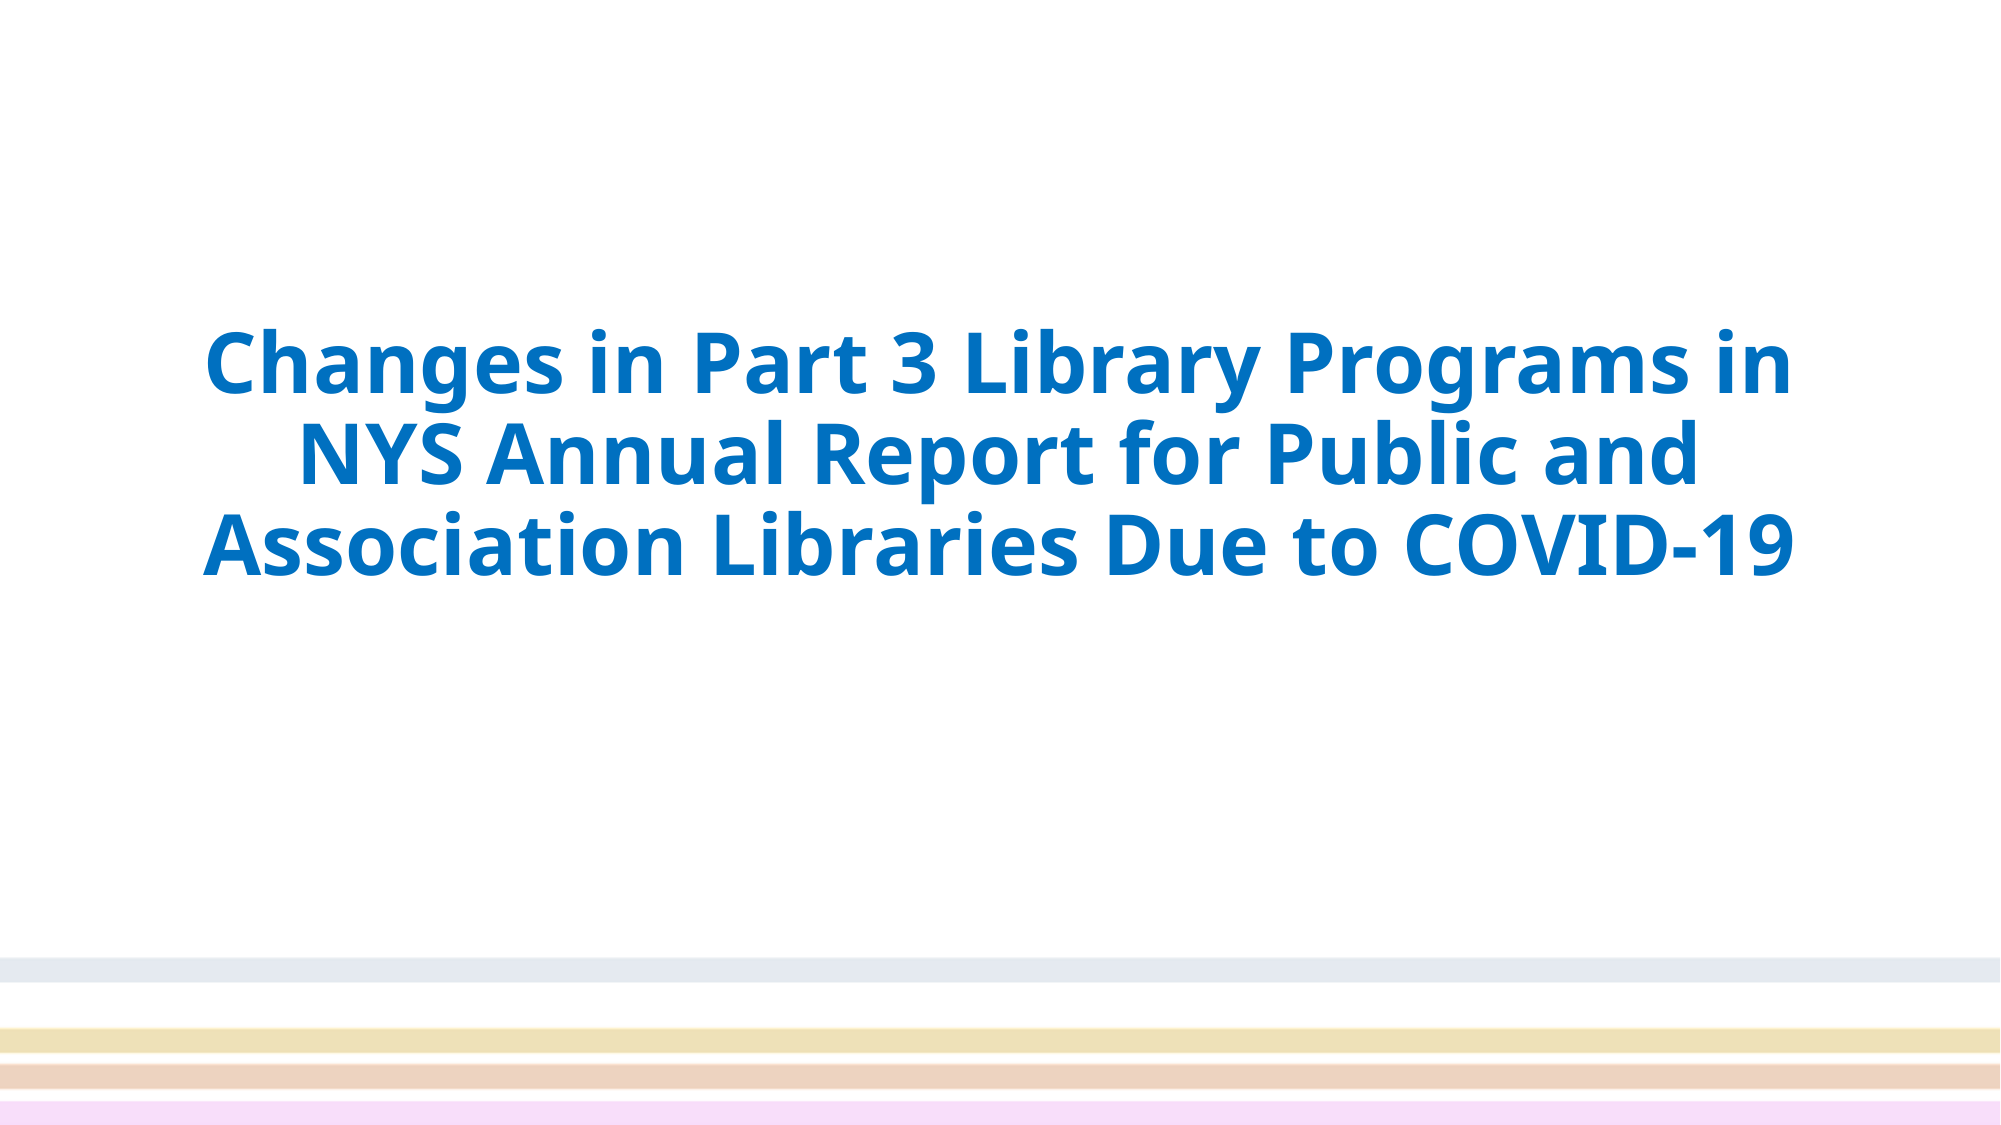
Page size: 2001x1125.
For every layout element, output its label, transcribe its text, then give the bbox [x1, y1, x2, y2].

picture [0, 0, 2001, 1125]
title Changes in Part 3 Library Programs in NYS Annual Report for Public and Association Libraries Due to COVID-19 [137, 310, 1863, 605]
